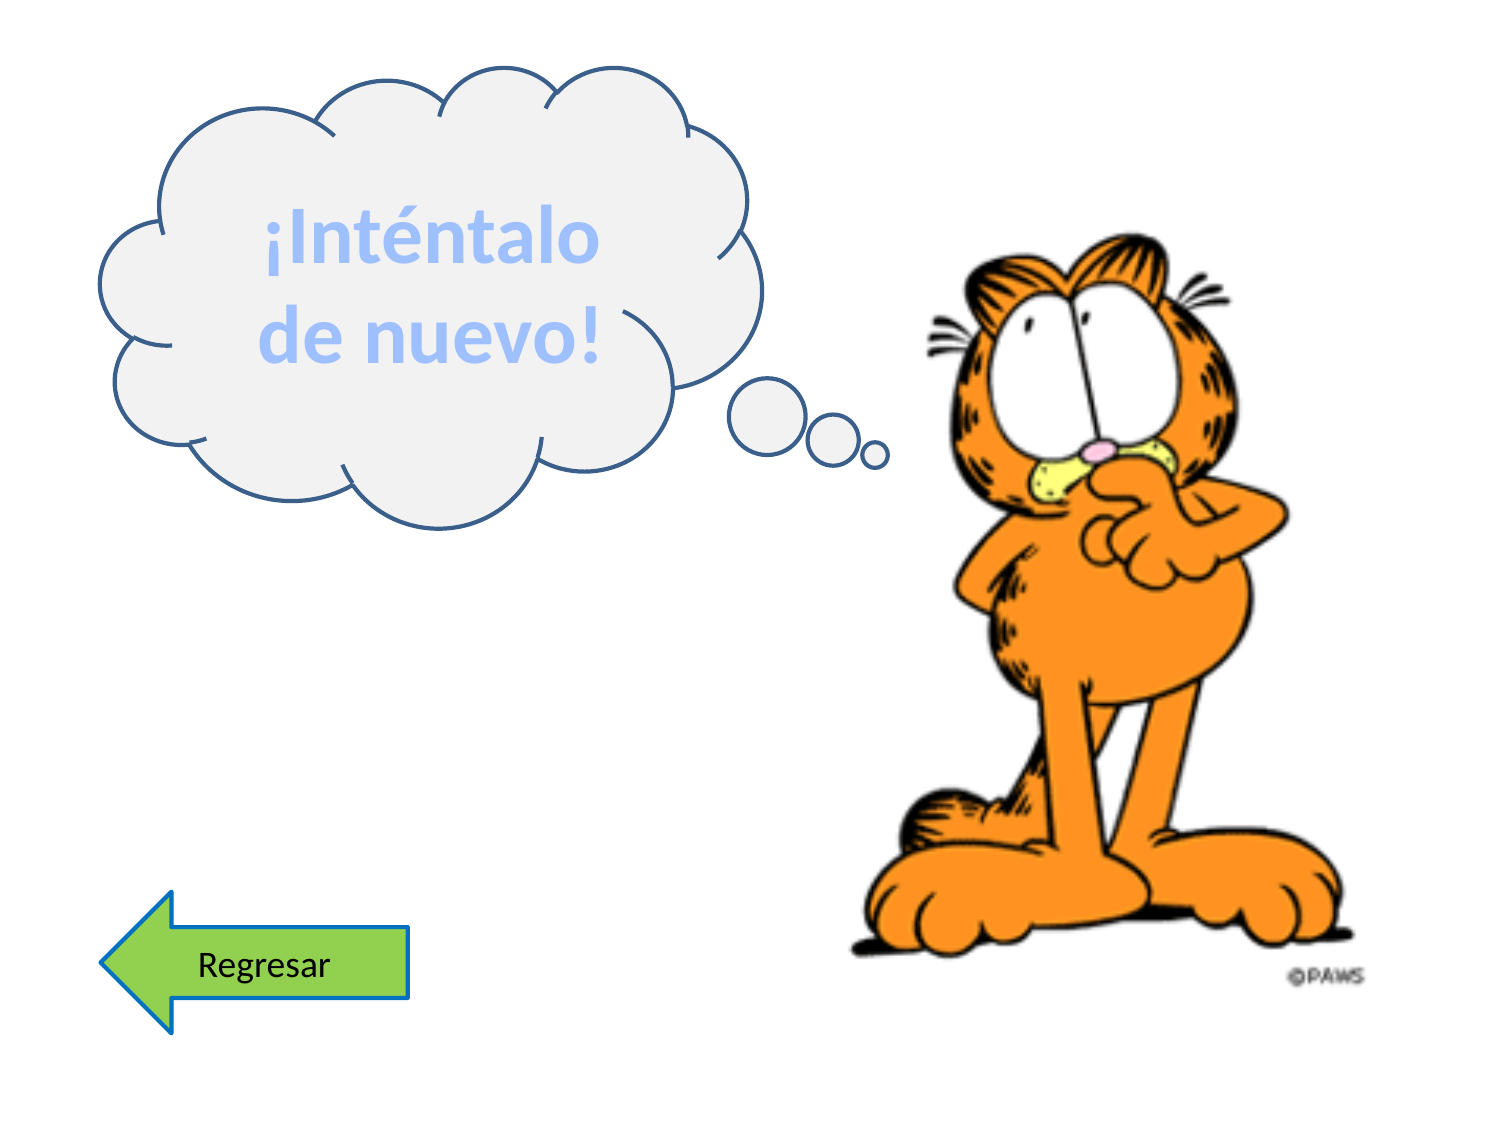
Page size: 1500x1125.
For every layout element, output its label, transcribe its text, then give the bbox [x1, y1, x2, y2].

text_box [100, 891, 408, 1034]
text_box [726, 376, 803, 458]
text_box ¡Inténtalo de nuevo! [206, 172, 656, 388]
text_box [97, 65, 765, 531]
picture [808, 197, 1376, 997]
